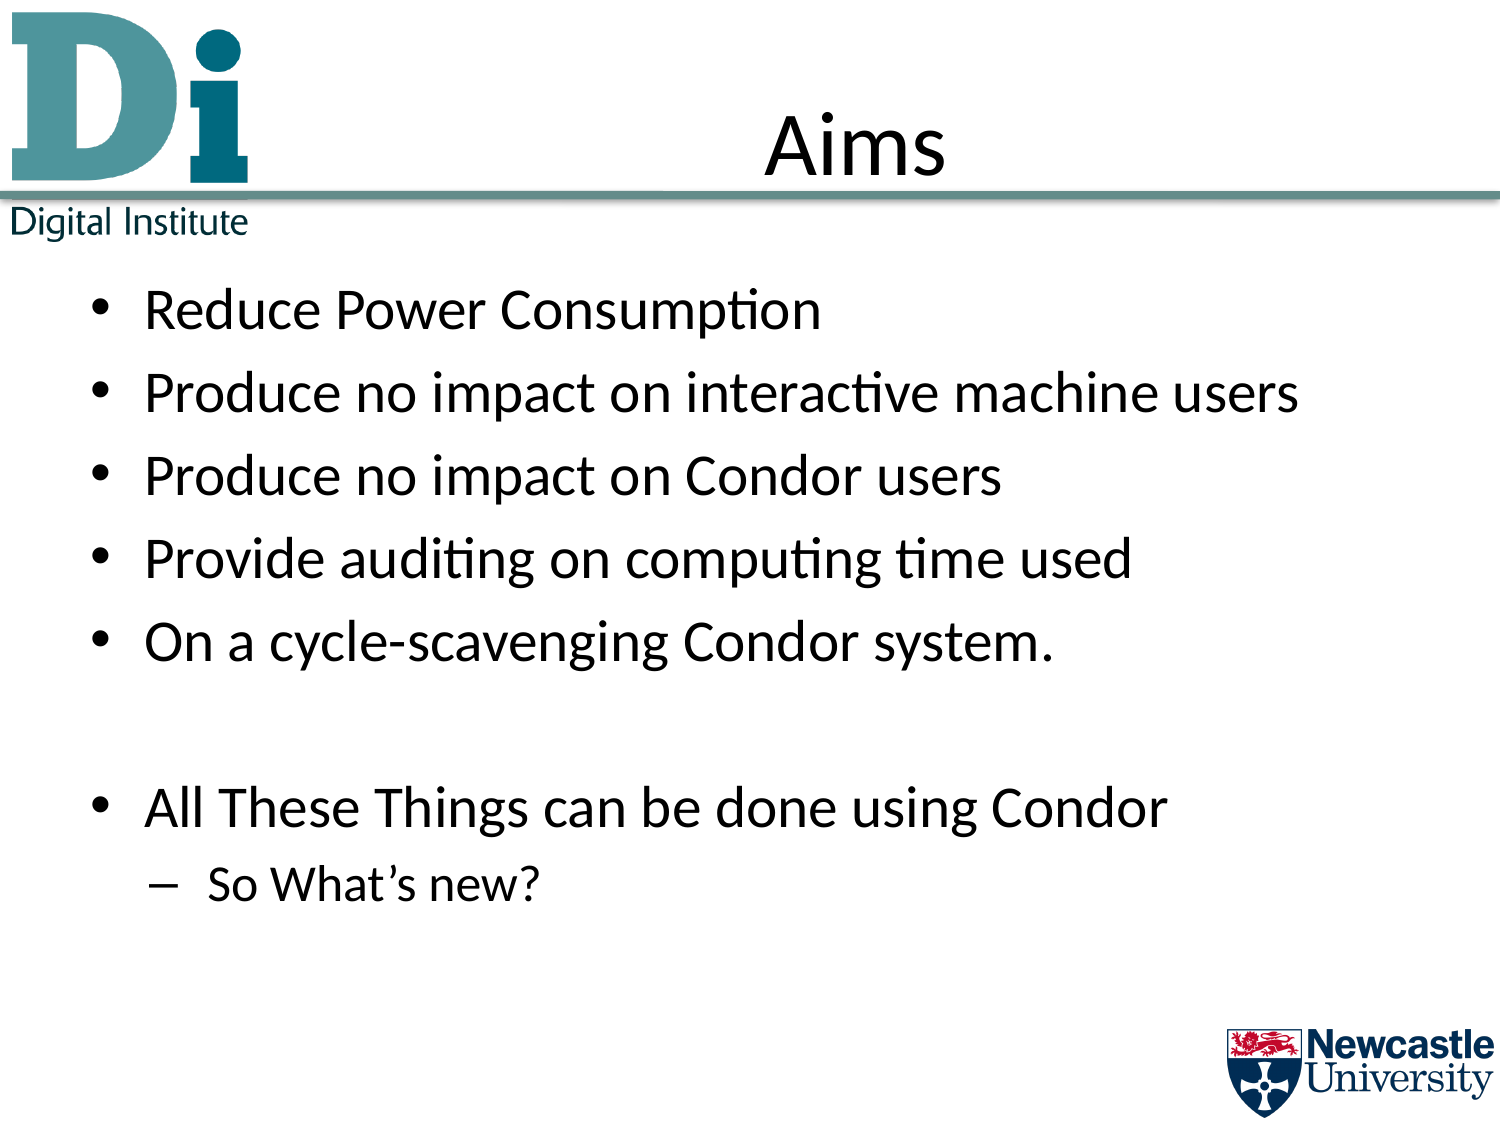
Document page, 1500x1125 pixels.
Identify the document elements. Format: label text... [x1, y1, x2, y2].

title Aims [287, 45, 1425, 233]
picture [1227, 1029, 1494, 1118]
picture [12, 200, 248, 242]
picture [12, 12, 248, 190]
list Reduce Power Consumption Produce no impact on interactive machine users Produce no impact on Condor users Provide auditing on computing time used On a cycle-scavenging Condor system. All These Things can be done using Condor So What’s new? [75, 262, 1425, 1005]
